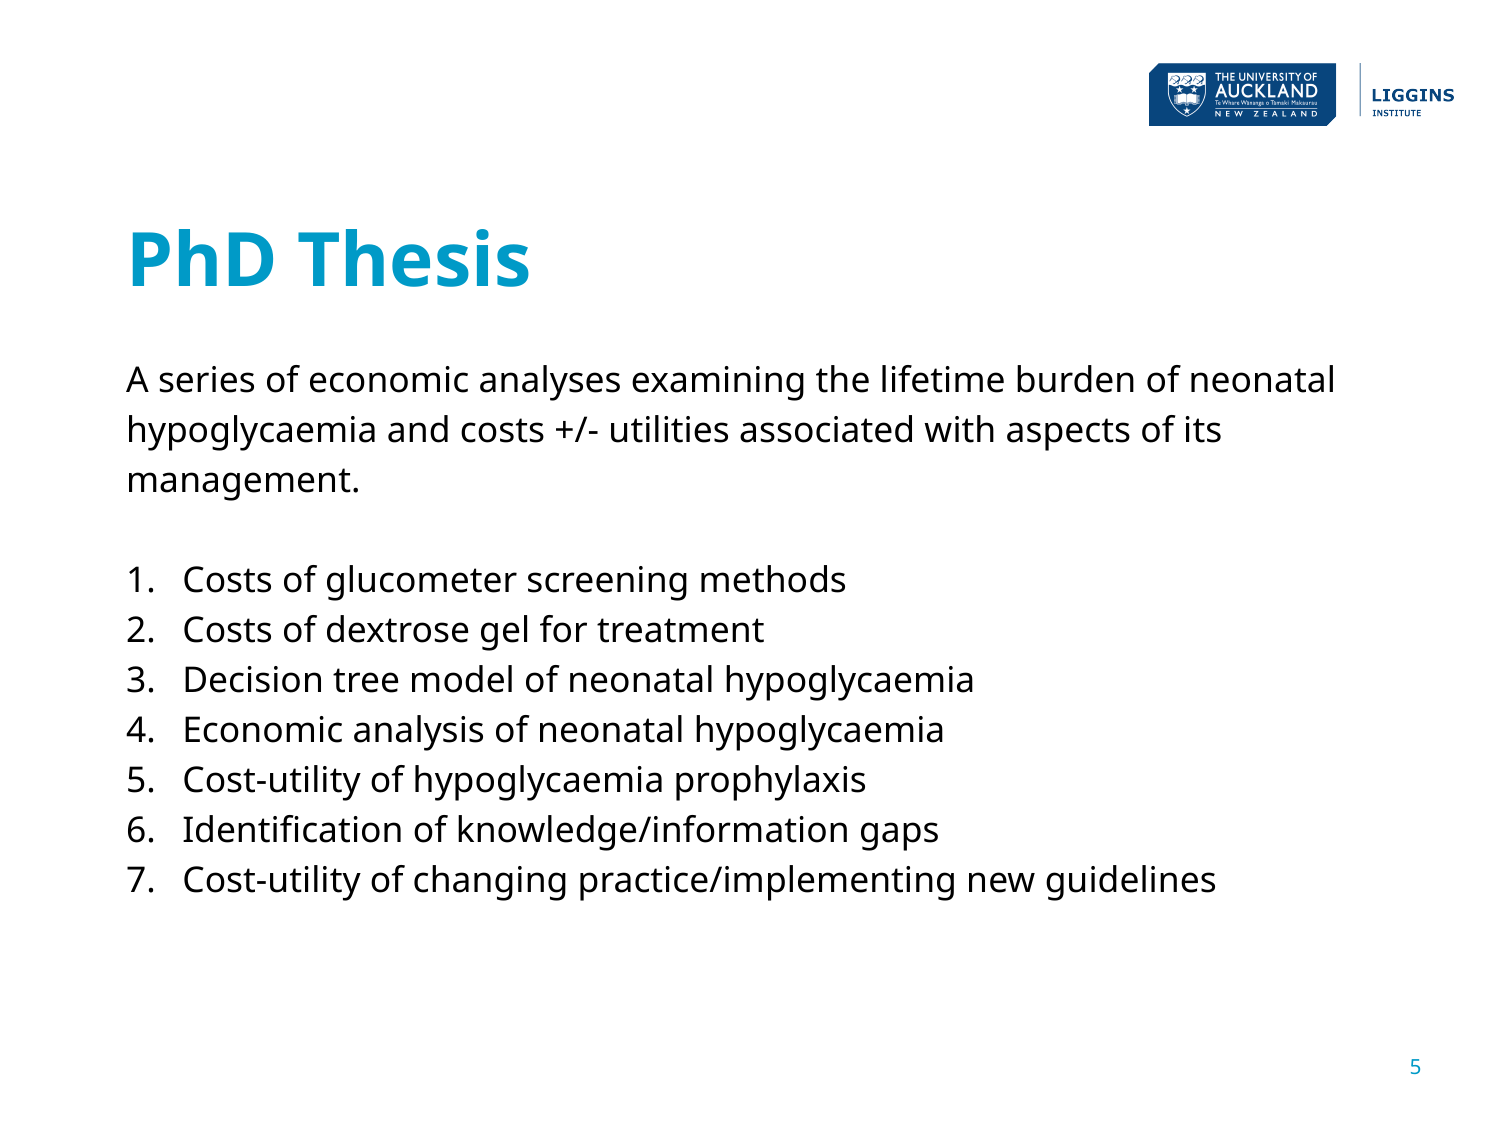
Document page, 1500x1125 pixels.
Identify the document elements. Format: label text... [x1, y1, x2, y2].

list A series of economic analyses examining the lifetime burden of neonatal hypoglycaemia and costs +/- utilities associated with aspects of its management. Costs of glucometer screening methods Costs of dextrose gel for treatment Decision tree model of neonatal hypoglycaemia Economic analysis of neonatal hypoglycaemia Cost-utility of hypoglycaemia prophylaxis Identification of knowledge/information gaps Cost-utility of changing practice/implementing new guidelines [111, 341, 1395, 896]
picture [1149, 63, 1454, 126]
title PhD Thesis [111, 204, 829, 312]
slide_number 5 [1394, 1045, 1500, 1124]
